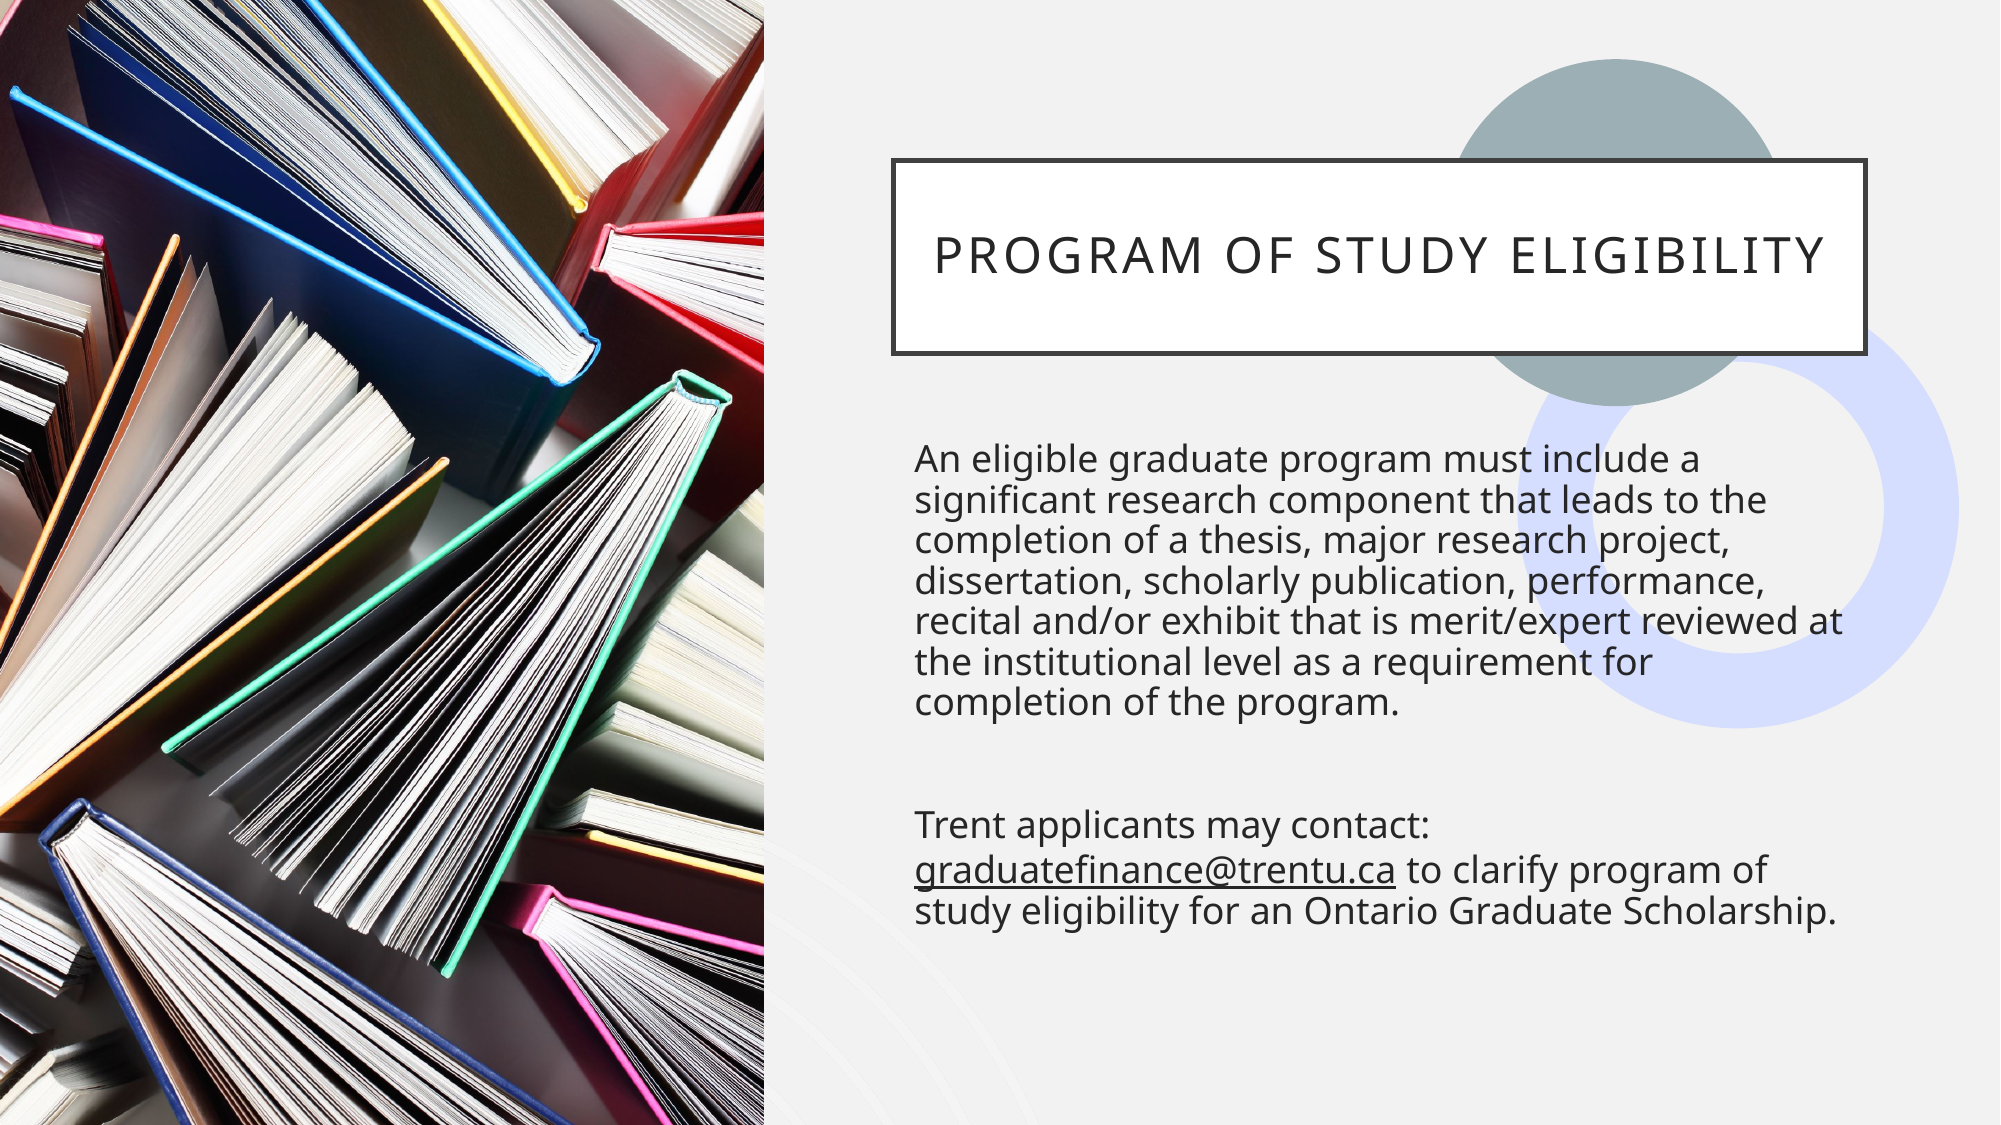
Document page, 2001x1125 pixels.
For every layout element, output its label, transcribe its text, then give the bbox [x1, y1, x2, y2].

picture [0, 0, 1084, 1125]
text_box An eligible graduate program must include a significant research component that leads to the completion of a thesis, major research project, dissertation, scholarly publication, performance, recital and/or exhibit that is merit/expert reviewed at the institutional level as a requirement for completion of the program. Trent applicants may contact: graduatefinance@trentu.ca to clarify program of study eligibility for an Ontario Graduate Scholarship. [893, 433, 1866, 968]
title Program of Study Eligibility [891, 158, 1868, 356]
